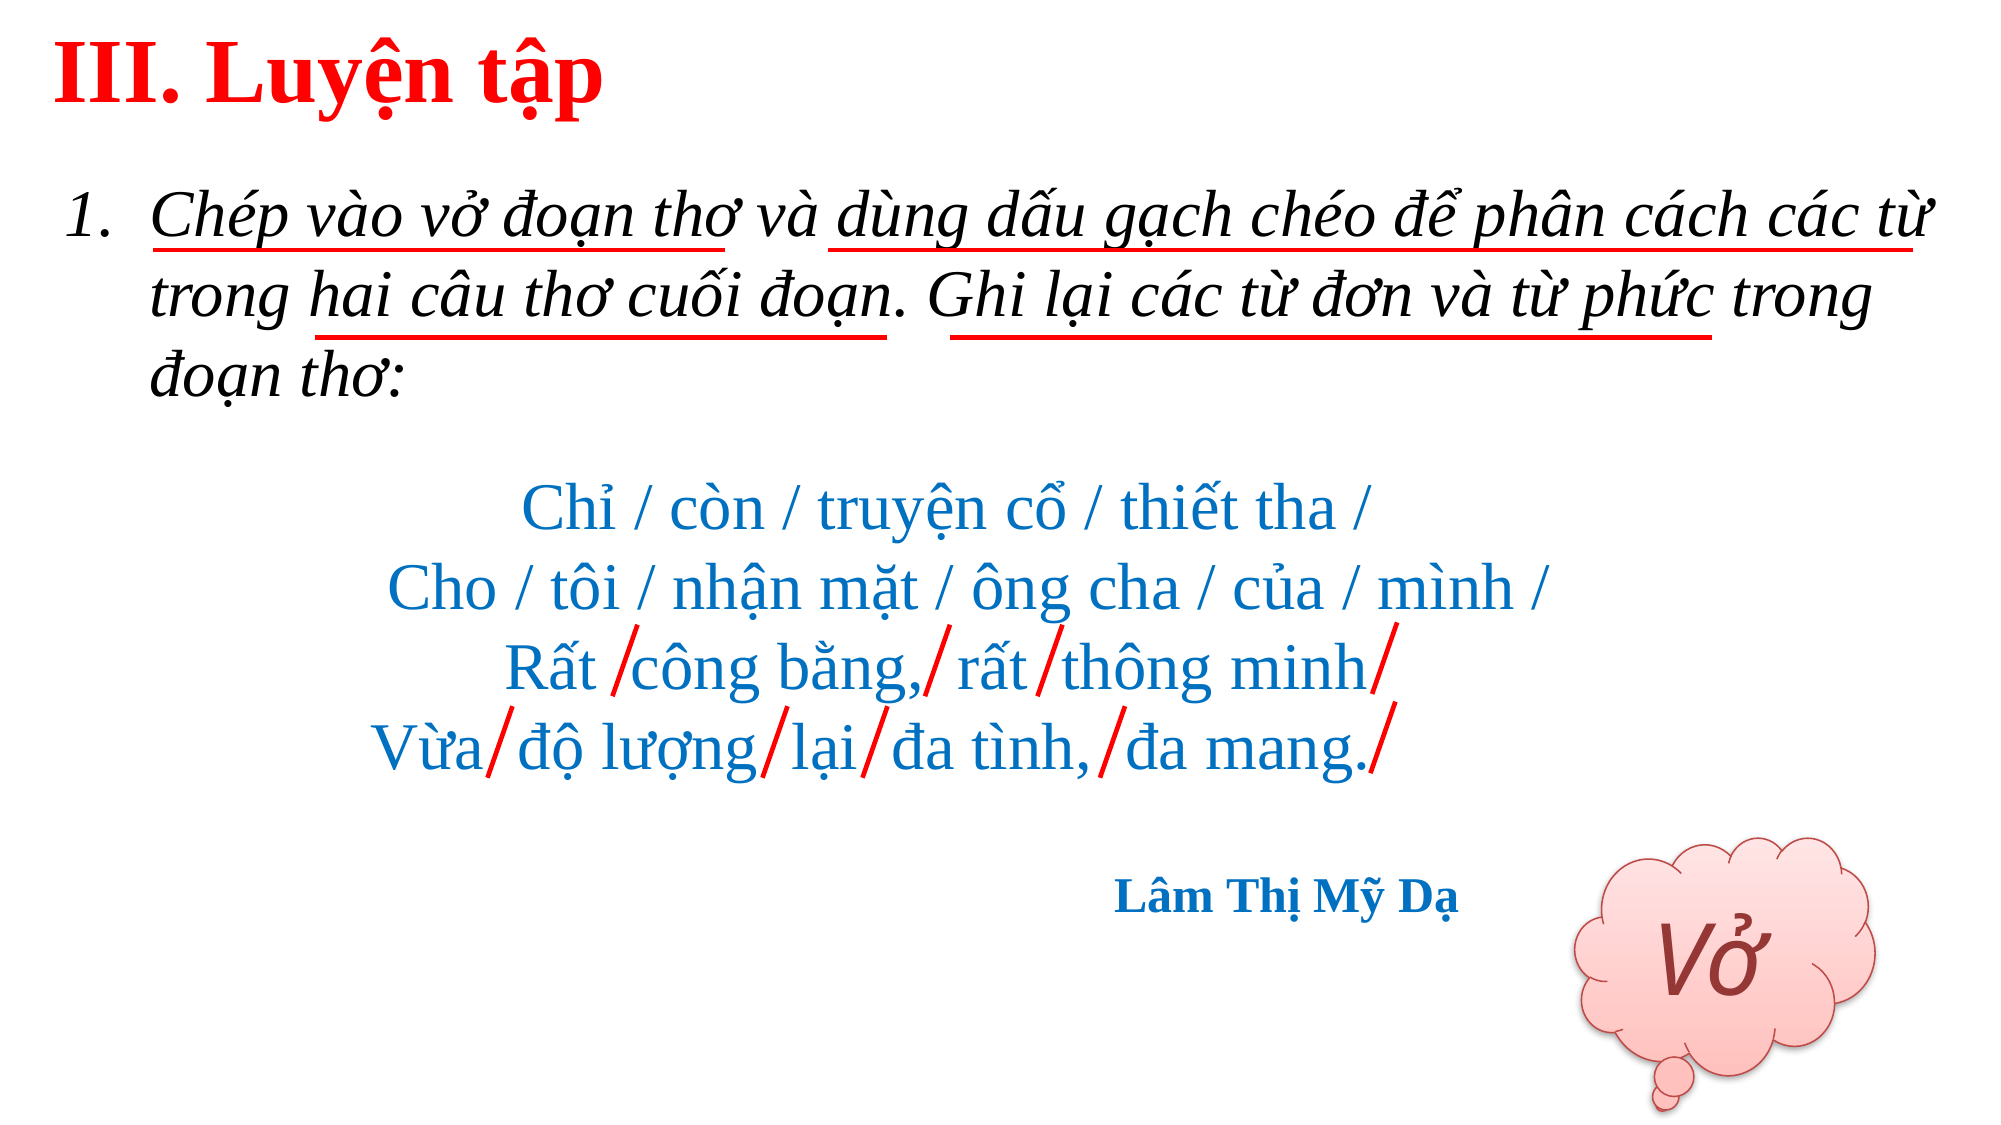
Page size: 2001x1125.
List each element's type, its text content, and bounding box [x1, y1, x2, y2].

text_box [1099, 705, 1126, 778]
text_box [1370, 701, 1396, 774]
text_box III. Luyện tập [37, 3, 963, 129]
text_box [612, 624, 638, 697]
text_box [487, 705, 513, 778]
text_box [1037, 624, 1063, 697]
text_box Chỉ / còn / truyện cổ / thiết tha / Cho / tôi / nhận mặt / ông cha / của / mình / Rất công bằng, rất thông minh Vừa độ lượng lại đa tình, đa mang. Lâm Thị Mỹ Dạ [87, 455, 1913, 931]
text_box Vở [1637, 888, 2000, 1023]
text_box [924, 624, 951, 697]
text_box [1573, 837, 1865, 1112]
text_box Chép vào vở đoạn thơ và dùng dấu gạch chéo để phân cách các từ trong hai câu thơ cuối đoạn. Ghi lại các từ đơn và từ phức trong đoạn thơ: [50, 162, 1975, 418]
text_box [862, 705, 888, 778]
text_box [762, 705, 788, 778]
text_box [1371, 622, 1398, 695]
